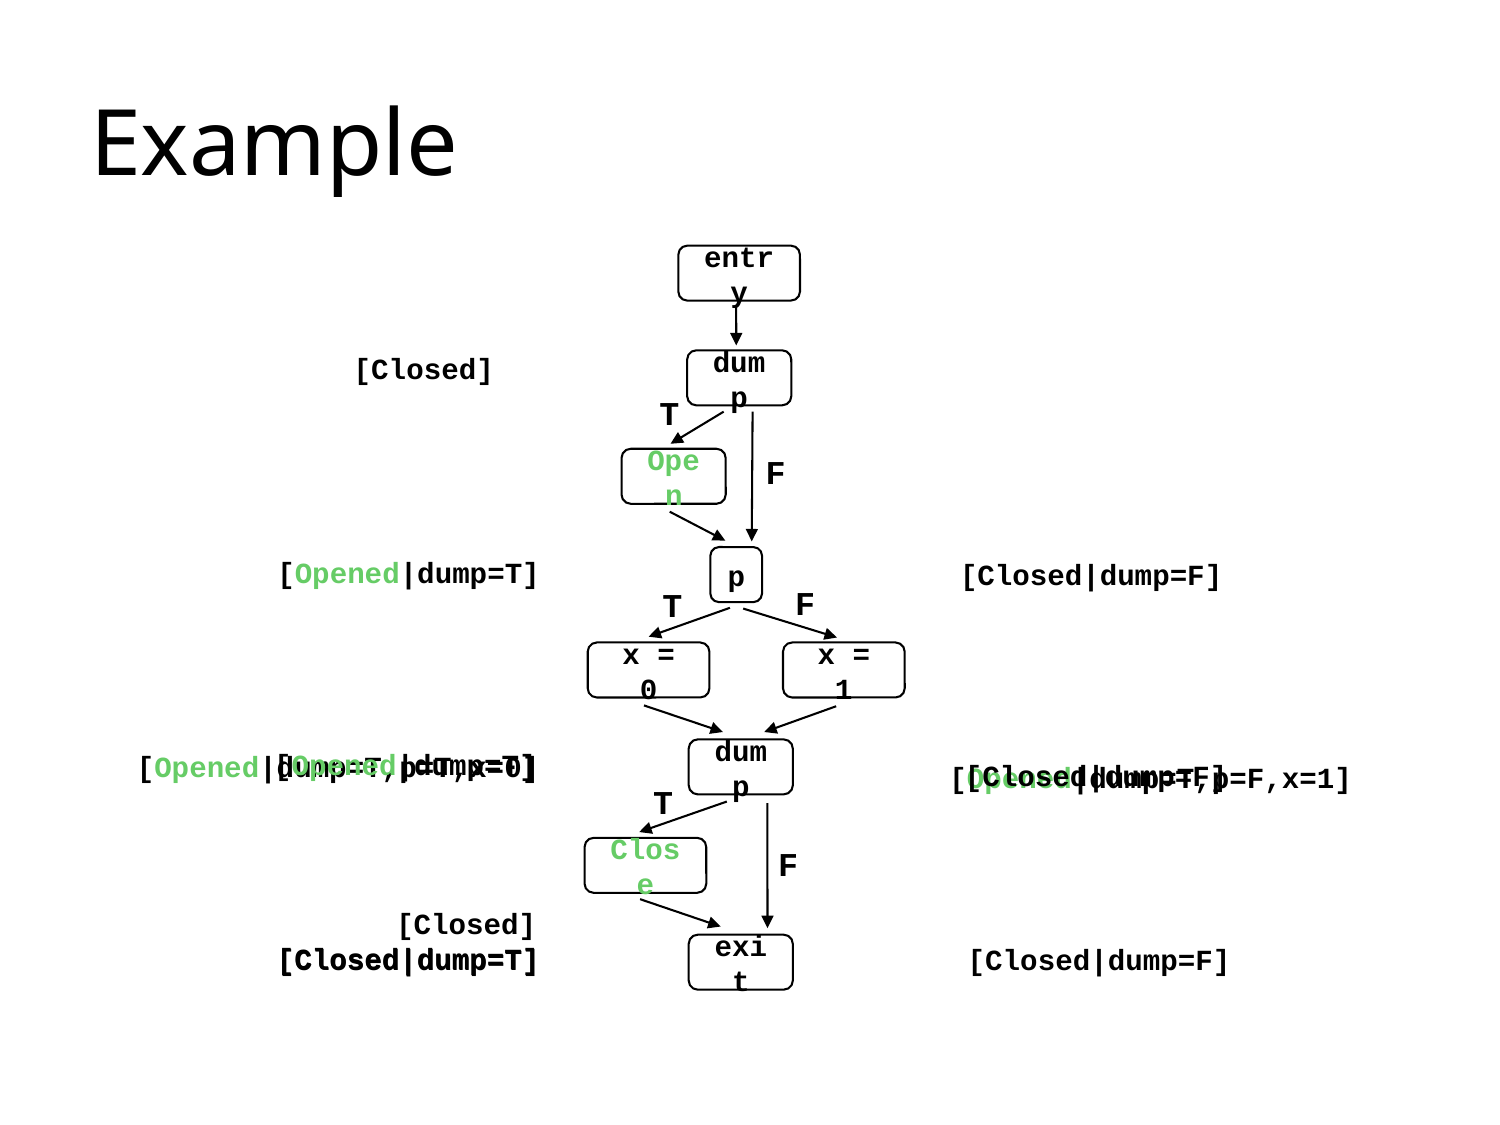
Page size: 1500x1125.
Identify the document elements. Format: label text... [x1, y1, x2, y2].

text_box [Closed|dump=F] [945, 548, 1326, 599]
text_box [262, 932, 1247, 984]
text_box [Closed] [381, 898, 578, 931]
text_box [583, 244, 906, 931]
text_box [122, 740, 578, 803]
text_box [910, 740, 1367, 803]
text_box [Opened|dump=T] [262, 547, 567, 597]
title Example [74, 44, 1426, 233]
text_box [Closed] [339, 342, 509, 393]
